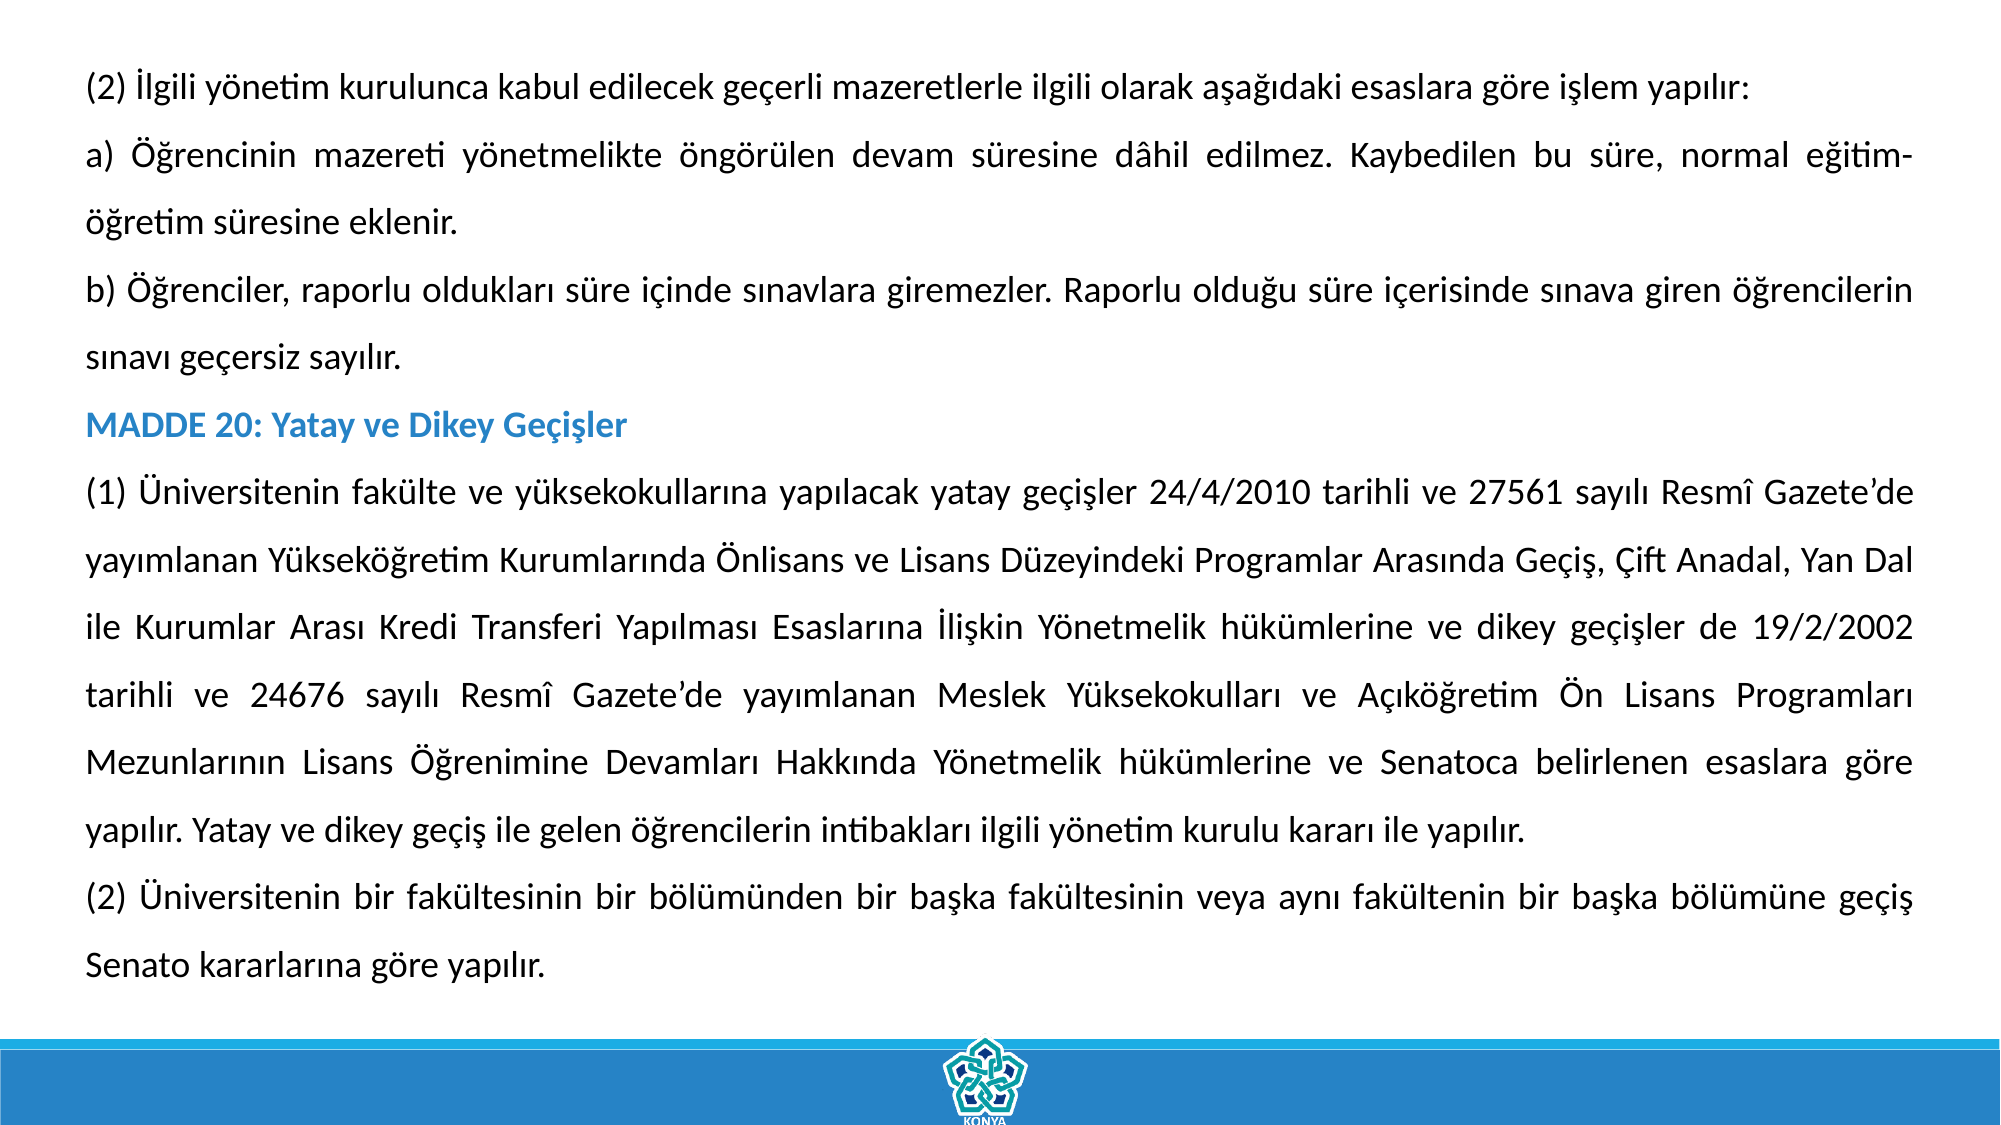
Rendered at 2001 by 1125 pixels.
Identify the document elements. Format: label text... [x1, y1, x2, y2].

text_box (2) İlgili yönetim kurulunca kabul edilecek geçerli mazeretlerle ilgili olarak aşağıdaki esaslara göre işlem yapılır: a) Öğrencinin mazereti yönetmelikte öngörülen devam süresine dâhil edilmez. Kaybedilen bu süre, normal eğitim-öğretim süresine eklenir. b) Öğrenciler, raporlu oldukları süre içinde sınavlara giremezler. Raporlu olduğu süre içerisinde sınava giren öğrencilerin sınavı geçersiz sayılır. MADDE 20: Yatay ve Dikey Geçişler (1) Üniversitenin fakülte ve yüksekokullarına yapılacak yatay geçişler 24/4/2010 tarihli ve 27561 sayılı Resmî Gazete’de yayımlanan Yükseköğretim Kurumlarında Önlisans ve Lisans Düzeyindeki Programlar Arasında Geçiş, Çift Anadal, Yan Dal ile Kurumlar Arası Kredi Transferi Yapılması Esaslarına İlişkin Yönetmelik hükümlerine ve dikey geçişler de 19/2/2002 tarihli ve 24676 sayılı Resmî Gazete’de yayımlanan Meslek Yüksekokulları ve Açıköğretim Ön Lisans Programları Mezunlarının Lisans Öğrenimine Devamları Hakkında Yönetmelik hükümlerine ve Senatoca belirlenen esaslara göre yapılır. Yatay ve dikey geçiş ile gelen öğrencilerin intibakları ilgili yönetim kurulu kararı ile yapılır. (2) Üniversitenin bir fakültesinin bir bölümünden bir başka fakültesinin veya aynı fakültenin bir başka bölümüne geçiş Senato kararlarına göre yapılır. [70, 32, 1931, 993]
picture [927, 1023, 1043, 1125]
